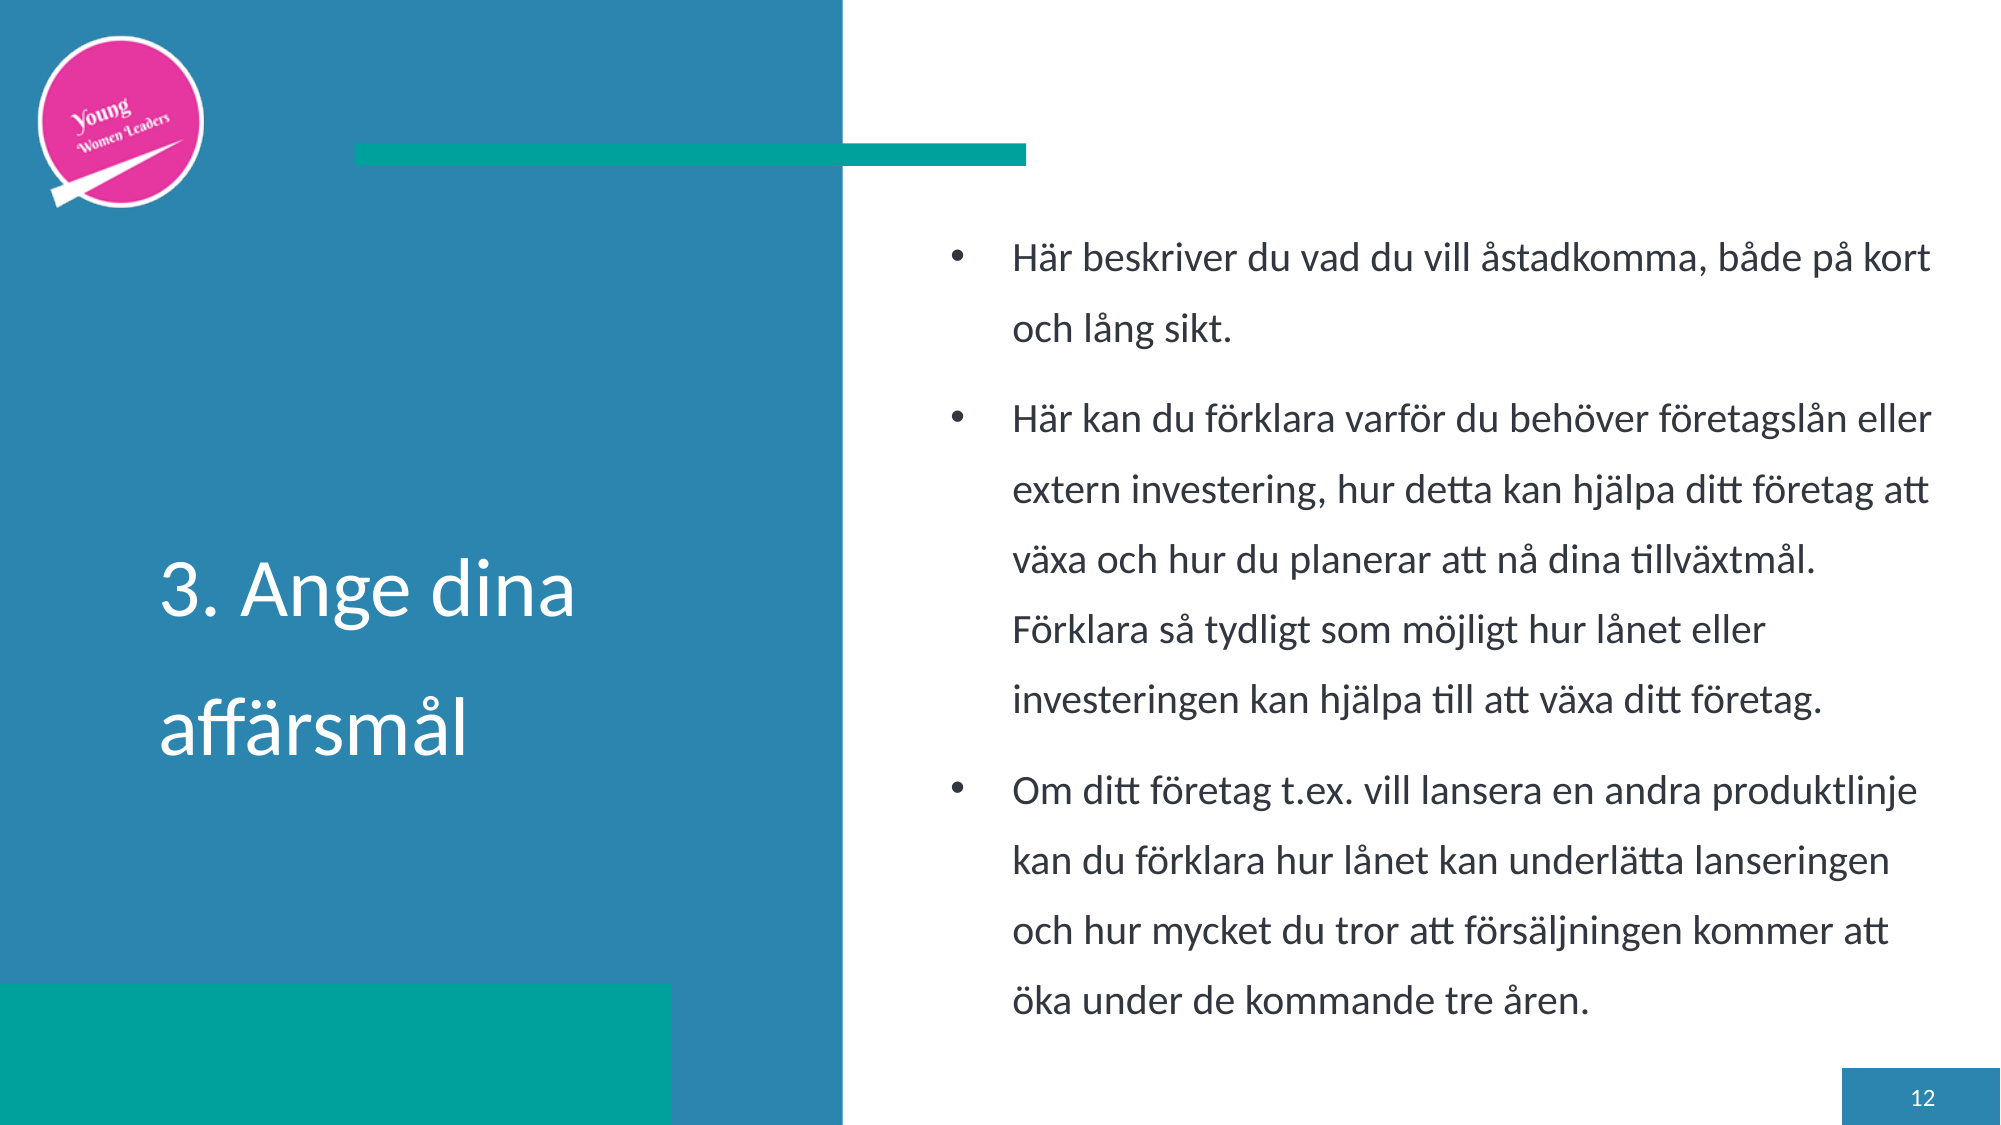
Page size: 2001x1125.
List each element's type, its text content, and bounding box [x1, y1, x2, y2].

picture [2, 0, 240, 245]
list Här beskriver du vad du vill åstadkomma, både på kort och lång sikt. Här kan du förklara varför du behöver företagslån eller extern investering, hur detta kan hjälpa ditt företag att växa och hur du planerar att nå dina tillväxtmål. Förklara så tydligt som möjligt hur lånet eller investeringen kan hjälpa till att växa ditt företag. Om ditt företag t.ex. vill lansera en andra produktlinje kan du förklara hur lånet kan underlätta lanseringen och hur mycket du tror att försäljningen kommer att öka under de kommande tre åren. [922, 202, 1951, 1065]
slide_number ‹#› [1889, 1079, 1951, 1114]
text_box 3. Ange dina affärsmål [143, 345, 692, 781]
